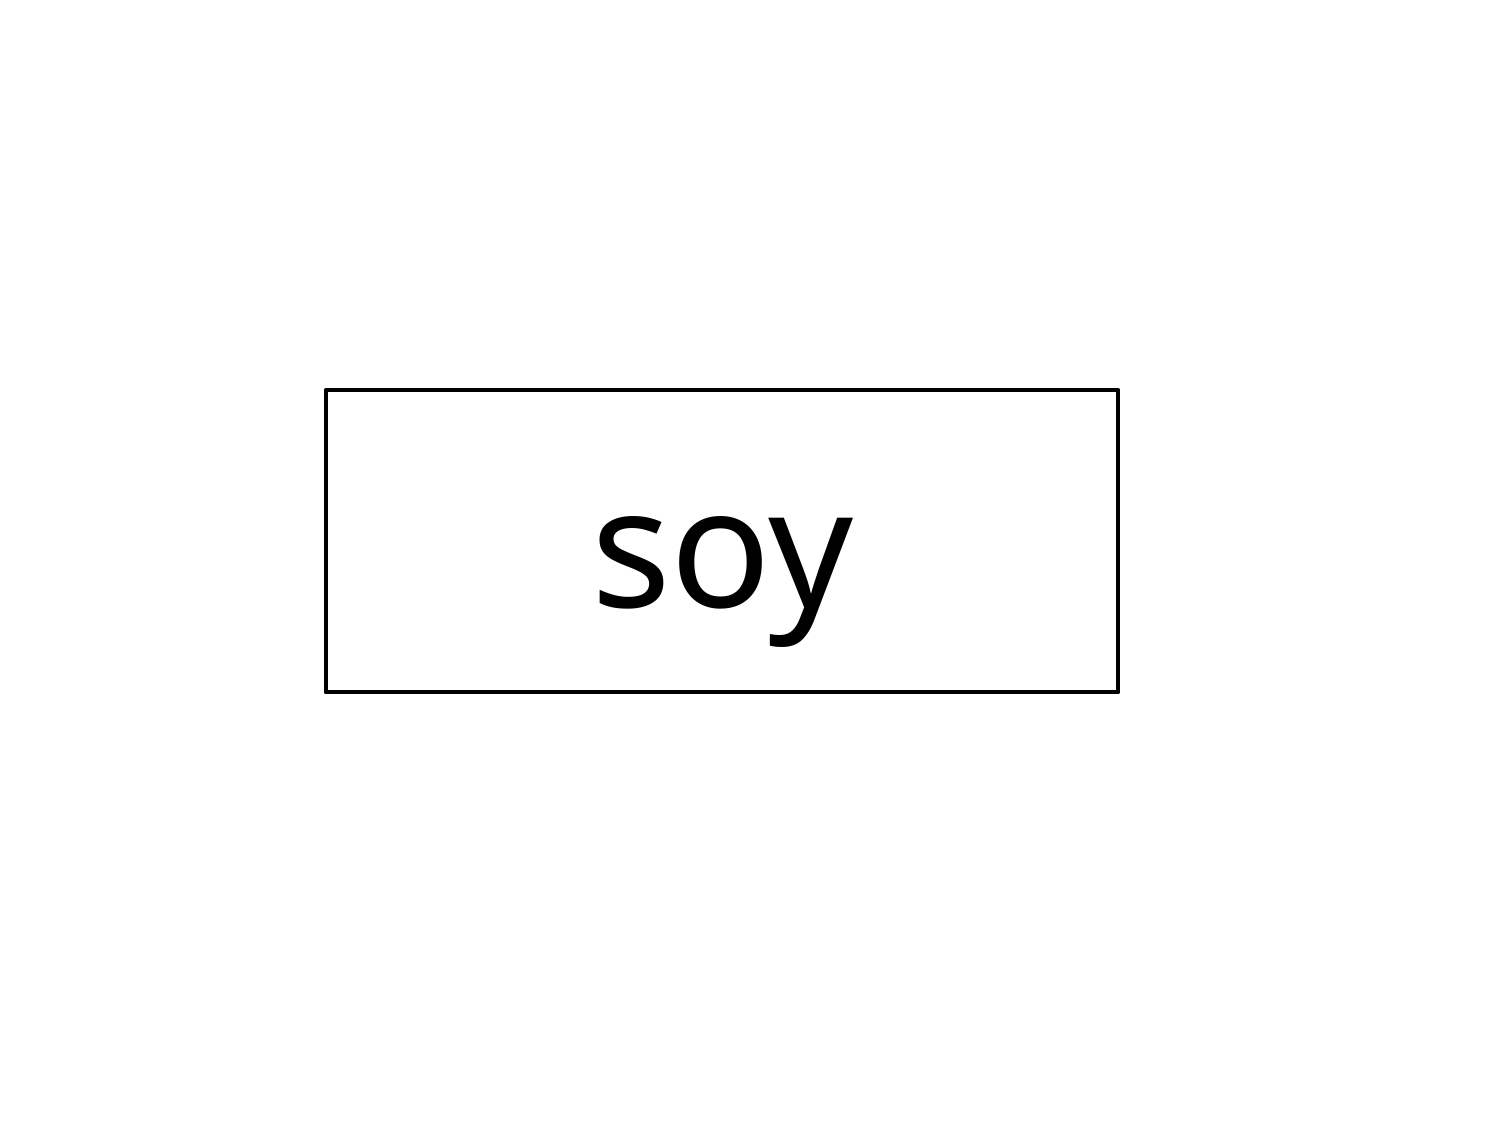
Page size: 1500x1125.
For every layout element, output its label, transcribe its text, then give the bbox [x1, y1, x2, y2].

text_box soy [324, 388, 1120, 694]
